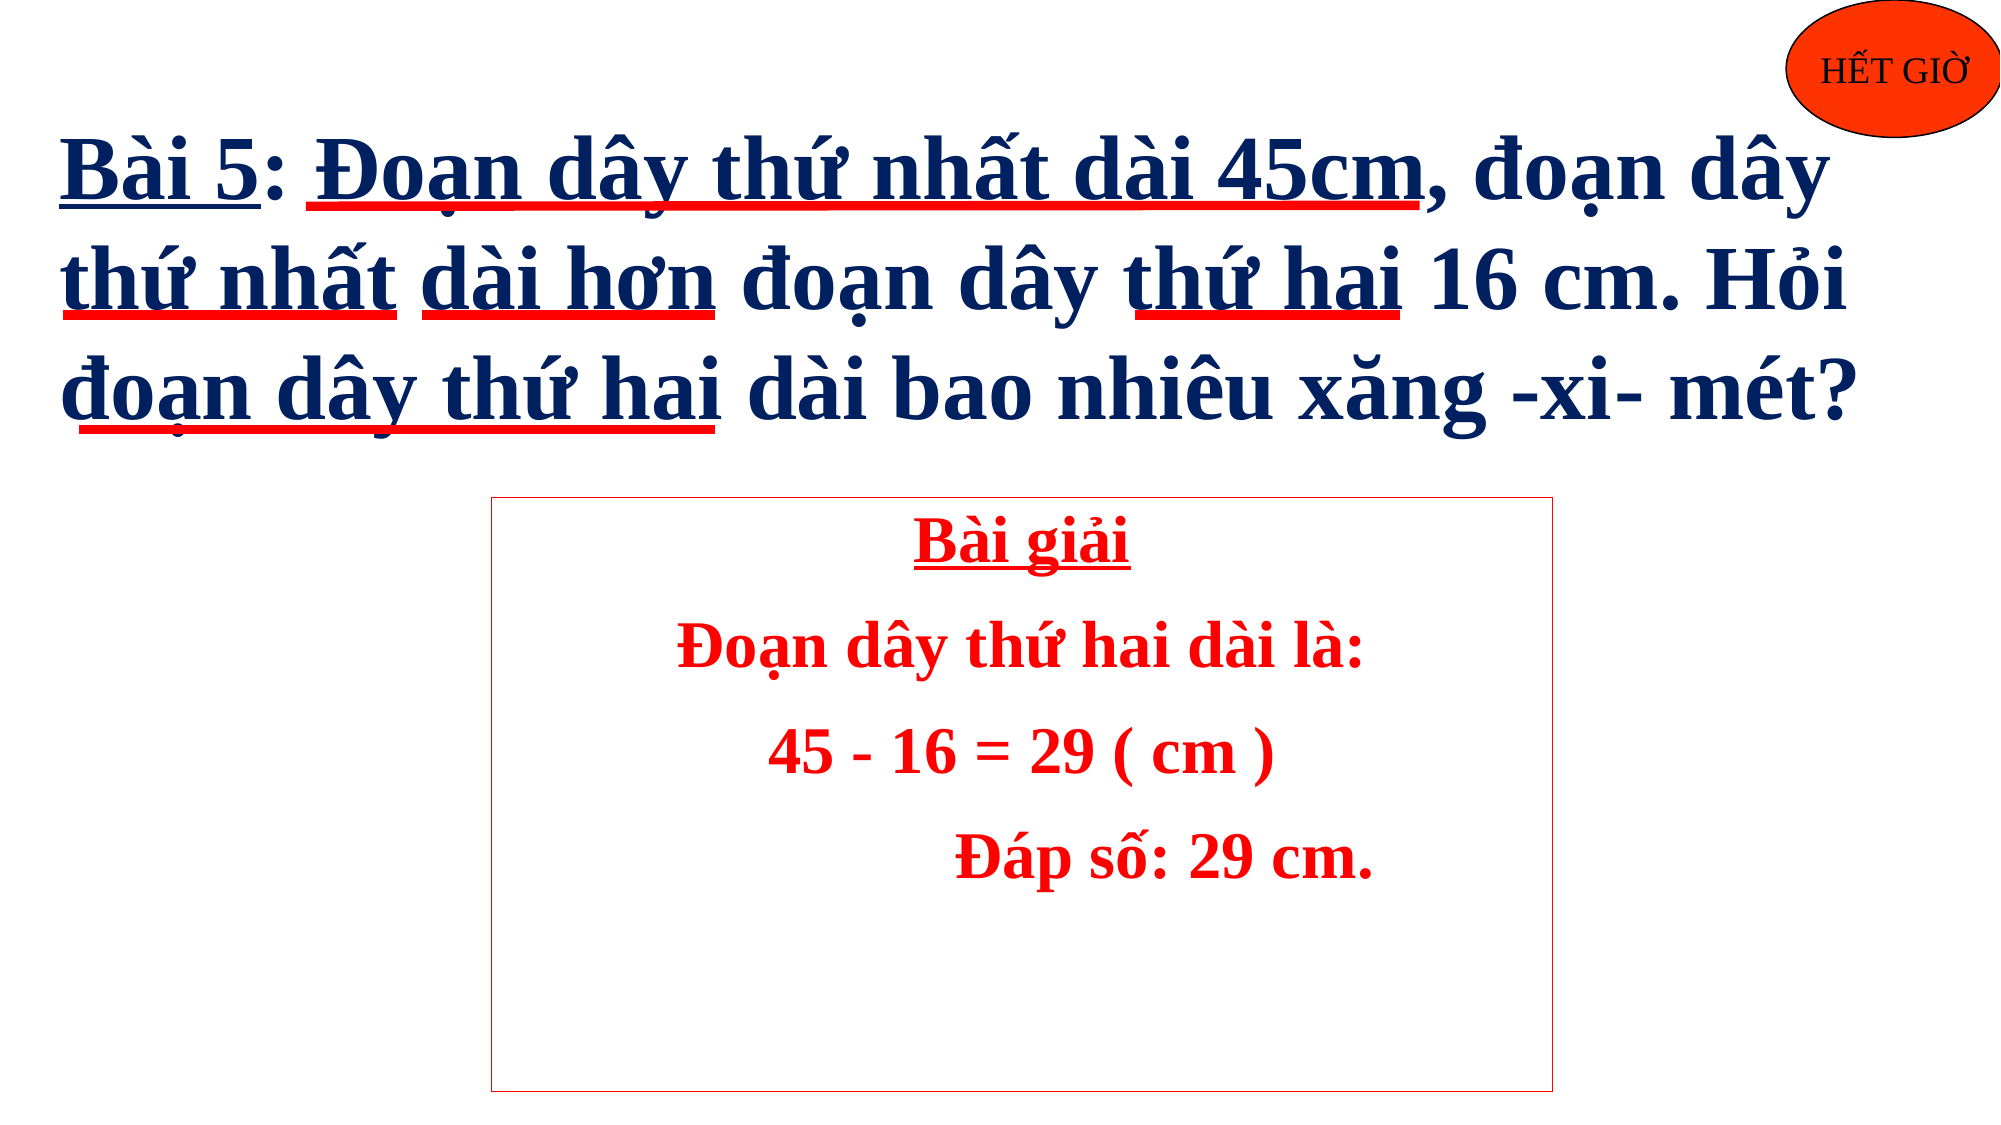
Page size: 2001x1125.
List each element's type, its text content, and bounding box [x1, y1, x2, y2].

text_box HẾT GIỜ [1786, 0, 2000, 138]
text_box Bài giải Đoạn dây thứ hai dài là: 45 - 16 = 29 ( cm ) Đáp số: 29 cm. [491, 497, 1553, 1092]
text_box Bài 5: Đoạn dây thứ nhất dài 45cm, đoạn dây thứ nhất dài hơn đoạn dây thứ hai 16 cm. Hỏi đoạn dây thứ hai dài bao nhiêu xăng -xi- mét? [44, 100, 2000, 445]
